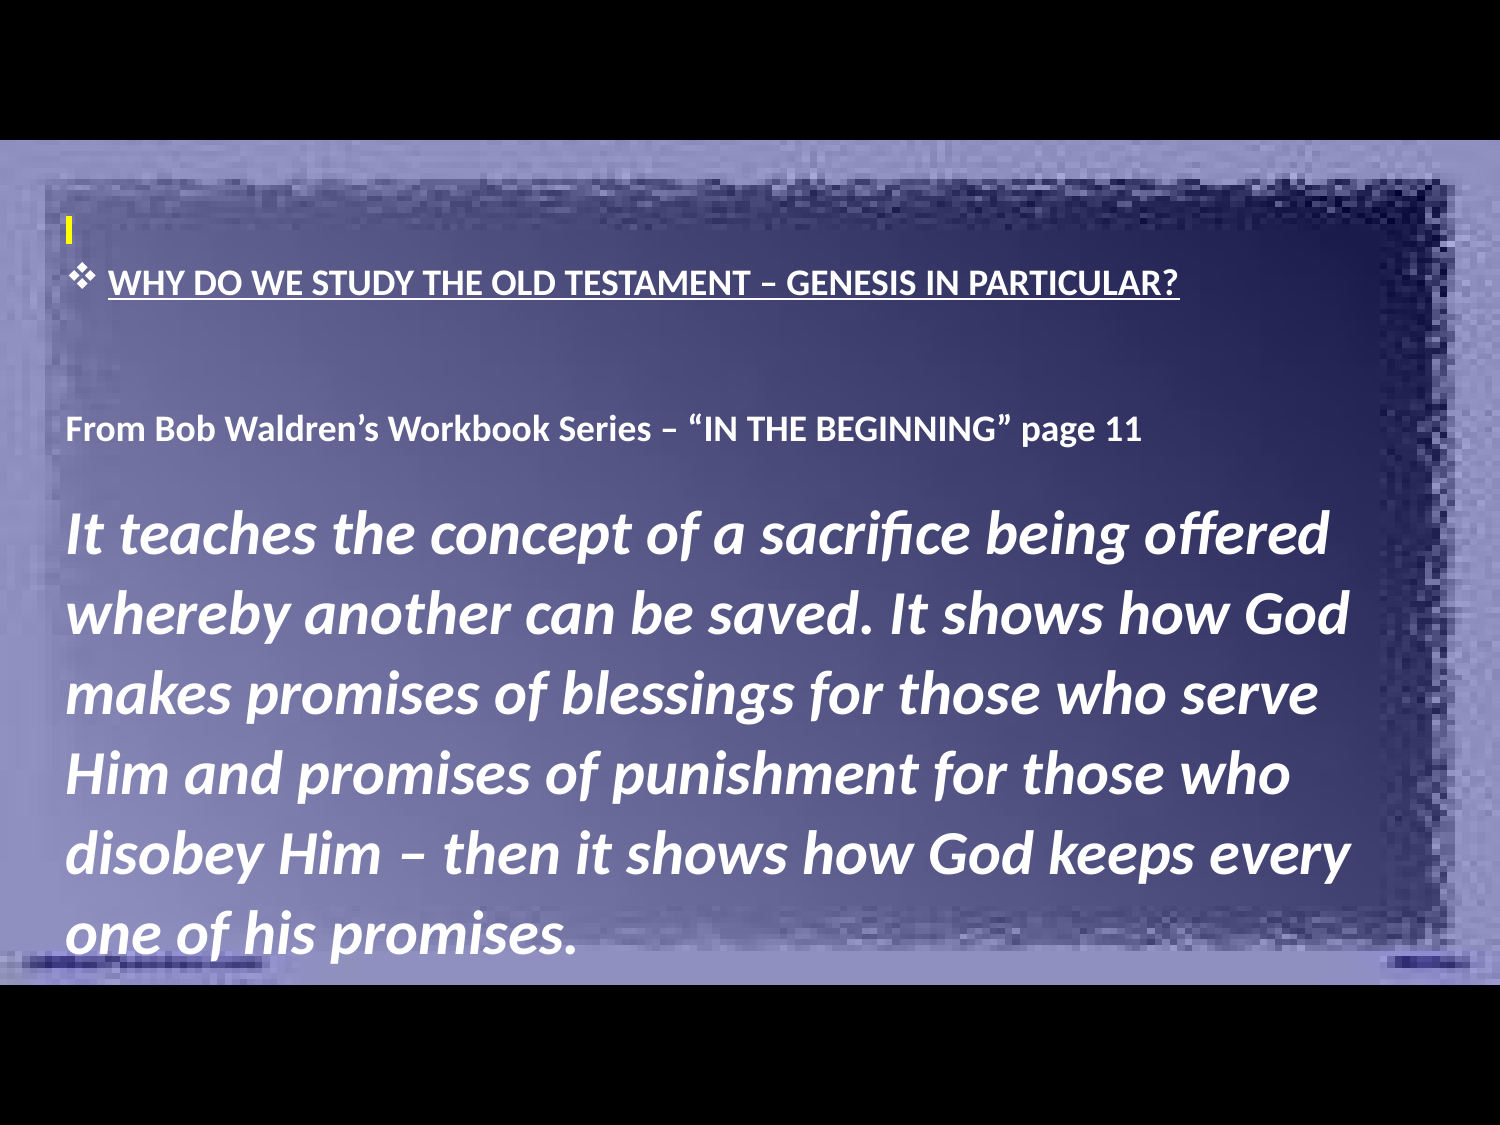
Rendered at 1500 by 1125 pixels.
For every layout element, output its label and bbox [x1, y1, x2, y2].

picture [0, 140, 1500, 985]
